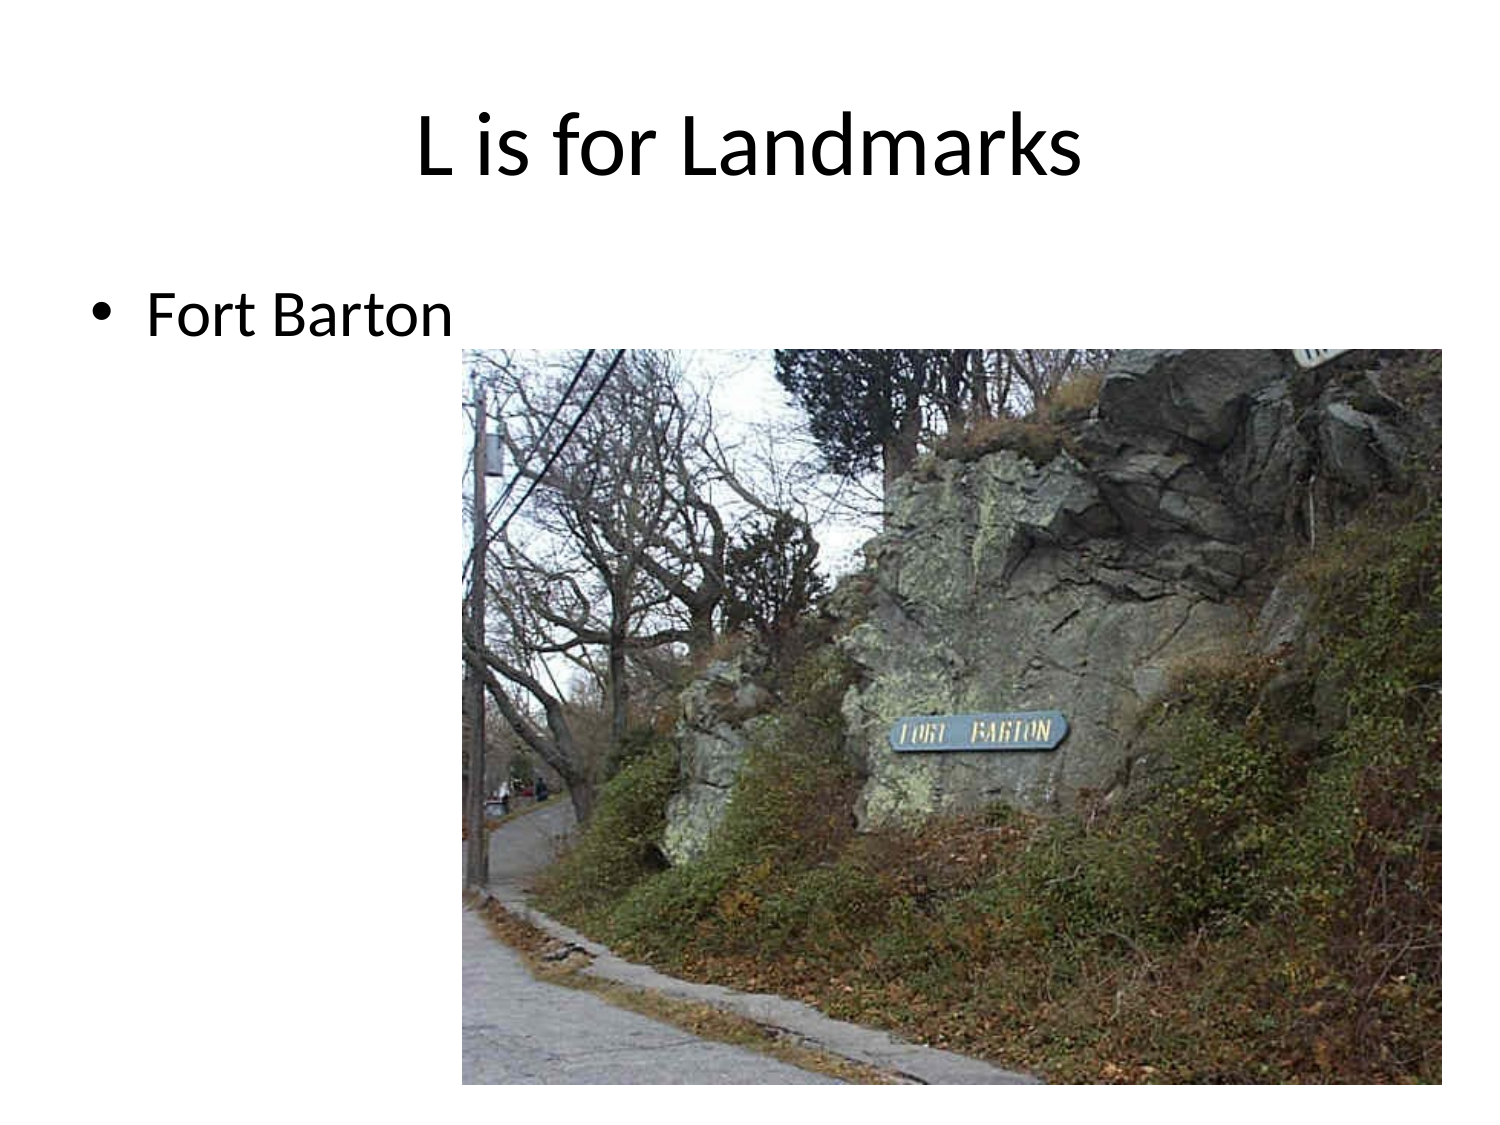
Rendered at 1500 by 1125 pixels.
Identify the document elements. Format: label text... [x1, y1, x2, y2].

list Fort Barton [75, 262, 1425, 1005]
picture [462, 349, 1442, 1085]
title L is for Landmarks [75, 45, 1425, 233]
